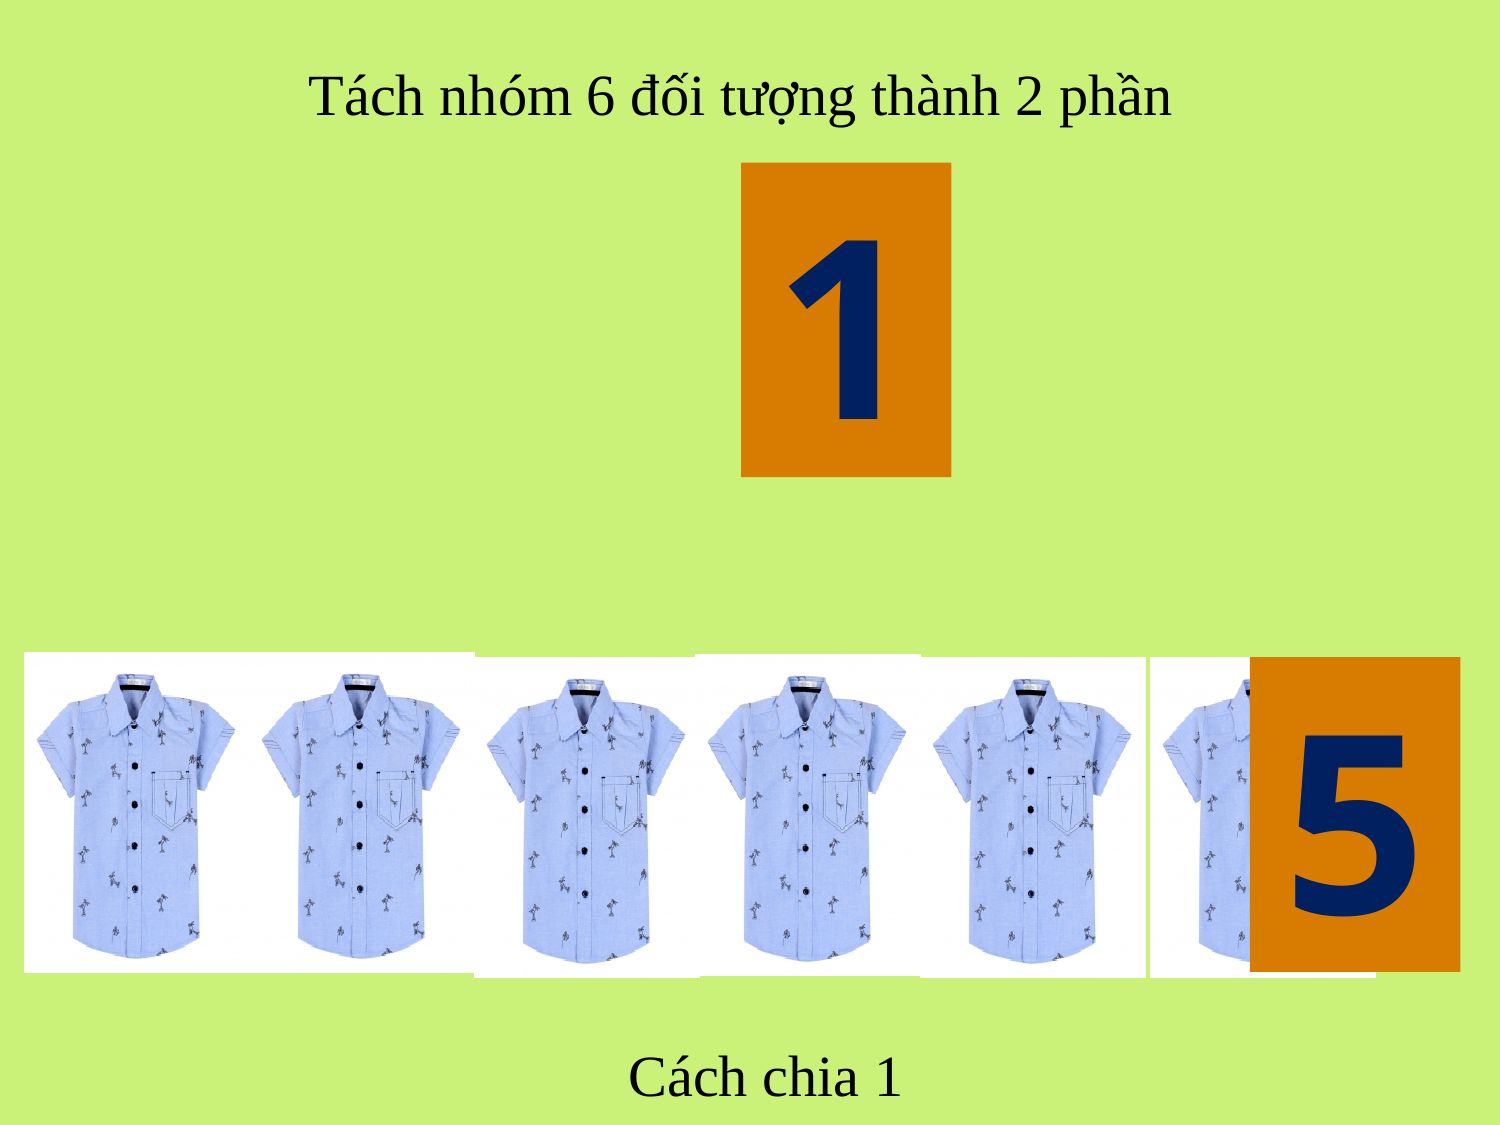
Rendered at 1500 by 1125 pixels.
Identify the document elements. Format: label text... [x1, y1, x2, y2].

text_box Tách nhóm 6 đối tượng thành 2 phần [294, 49, 1189, 135]
text_box 1 [741, 162, 952, 478]
text_box 5 [1376, 657, 1461, 972]
picture [24, 652, 1146, 978]
text_box Cách chia 1 [614, 1030, 919, 1116]
picture [1149, 657, 1376, 978]
